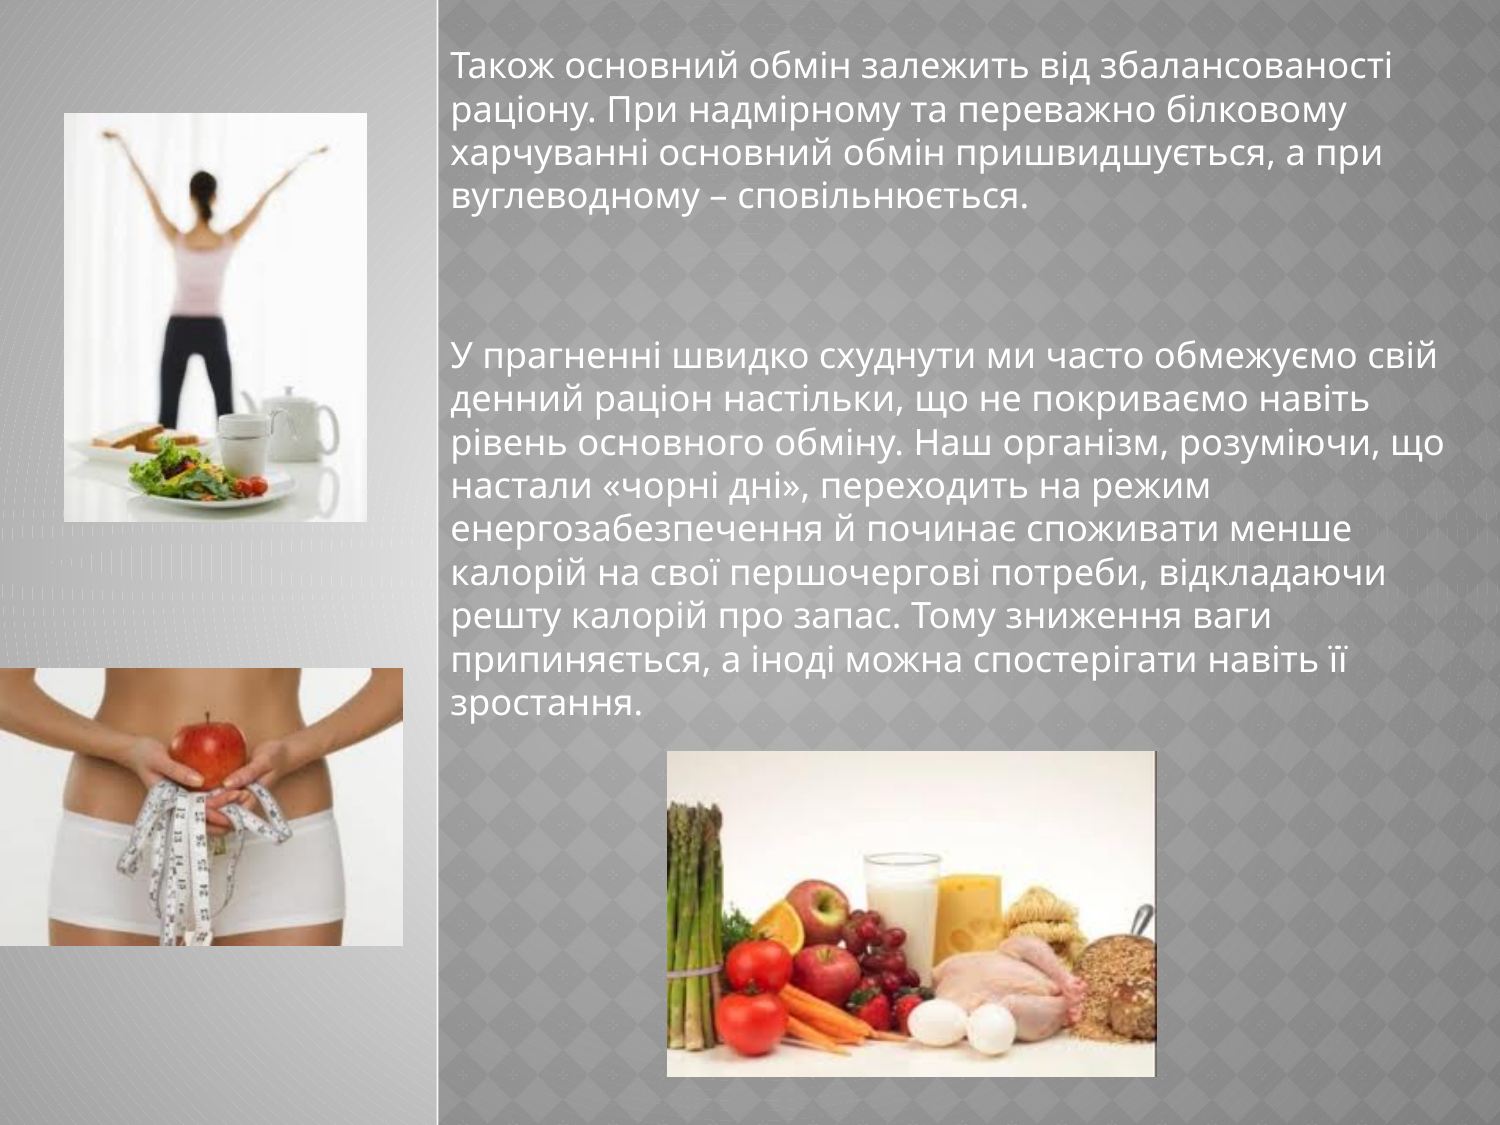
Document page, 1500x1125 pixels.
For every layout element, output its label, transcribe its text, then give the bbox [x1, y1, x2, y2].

subtitle Також основний обмін залежить від збалансованості раціону. При надмірному та переважно білковому харчуванні основний обмін пришвидшується, а при вуглеводному – сповільнюється. У прагненні швидко схуднути ми часто обмежуємо свій денний раціон настільки, що не покриваємо навіть рівень основного обміну. Наш організм, розуміючи, що настали «чорні дні», переходить на режим енергозабезпечення й починає споживати менше калорій на свої першочергові потреби, відкладаючи решту калорій про запас. Тому зниження ваги припиняється, а іноді можна спостерігати навіть її зростання. [442, 42, 1465, 728]
picture [0, 668, 403, 946]
picture [64, 113, 367, 522]
picture [666, 751, 1157, 1078]
